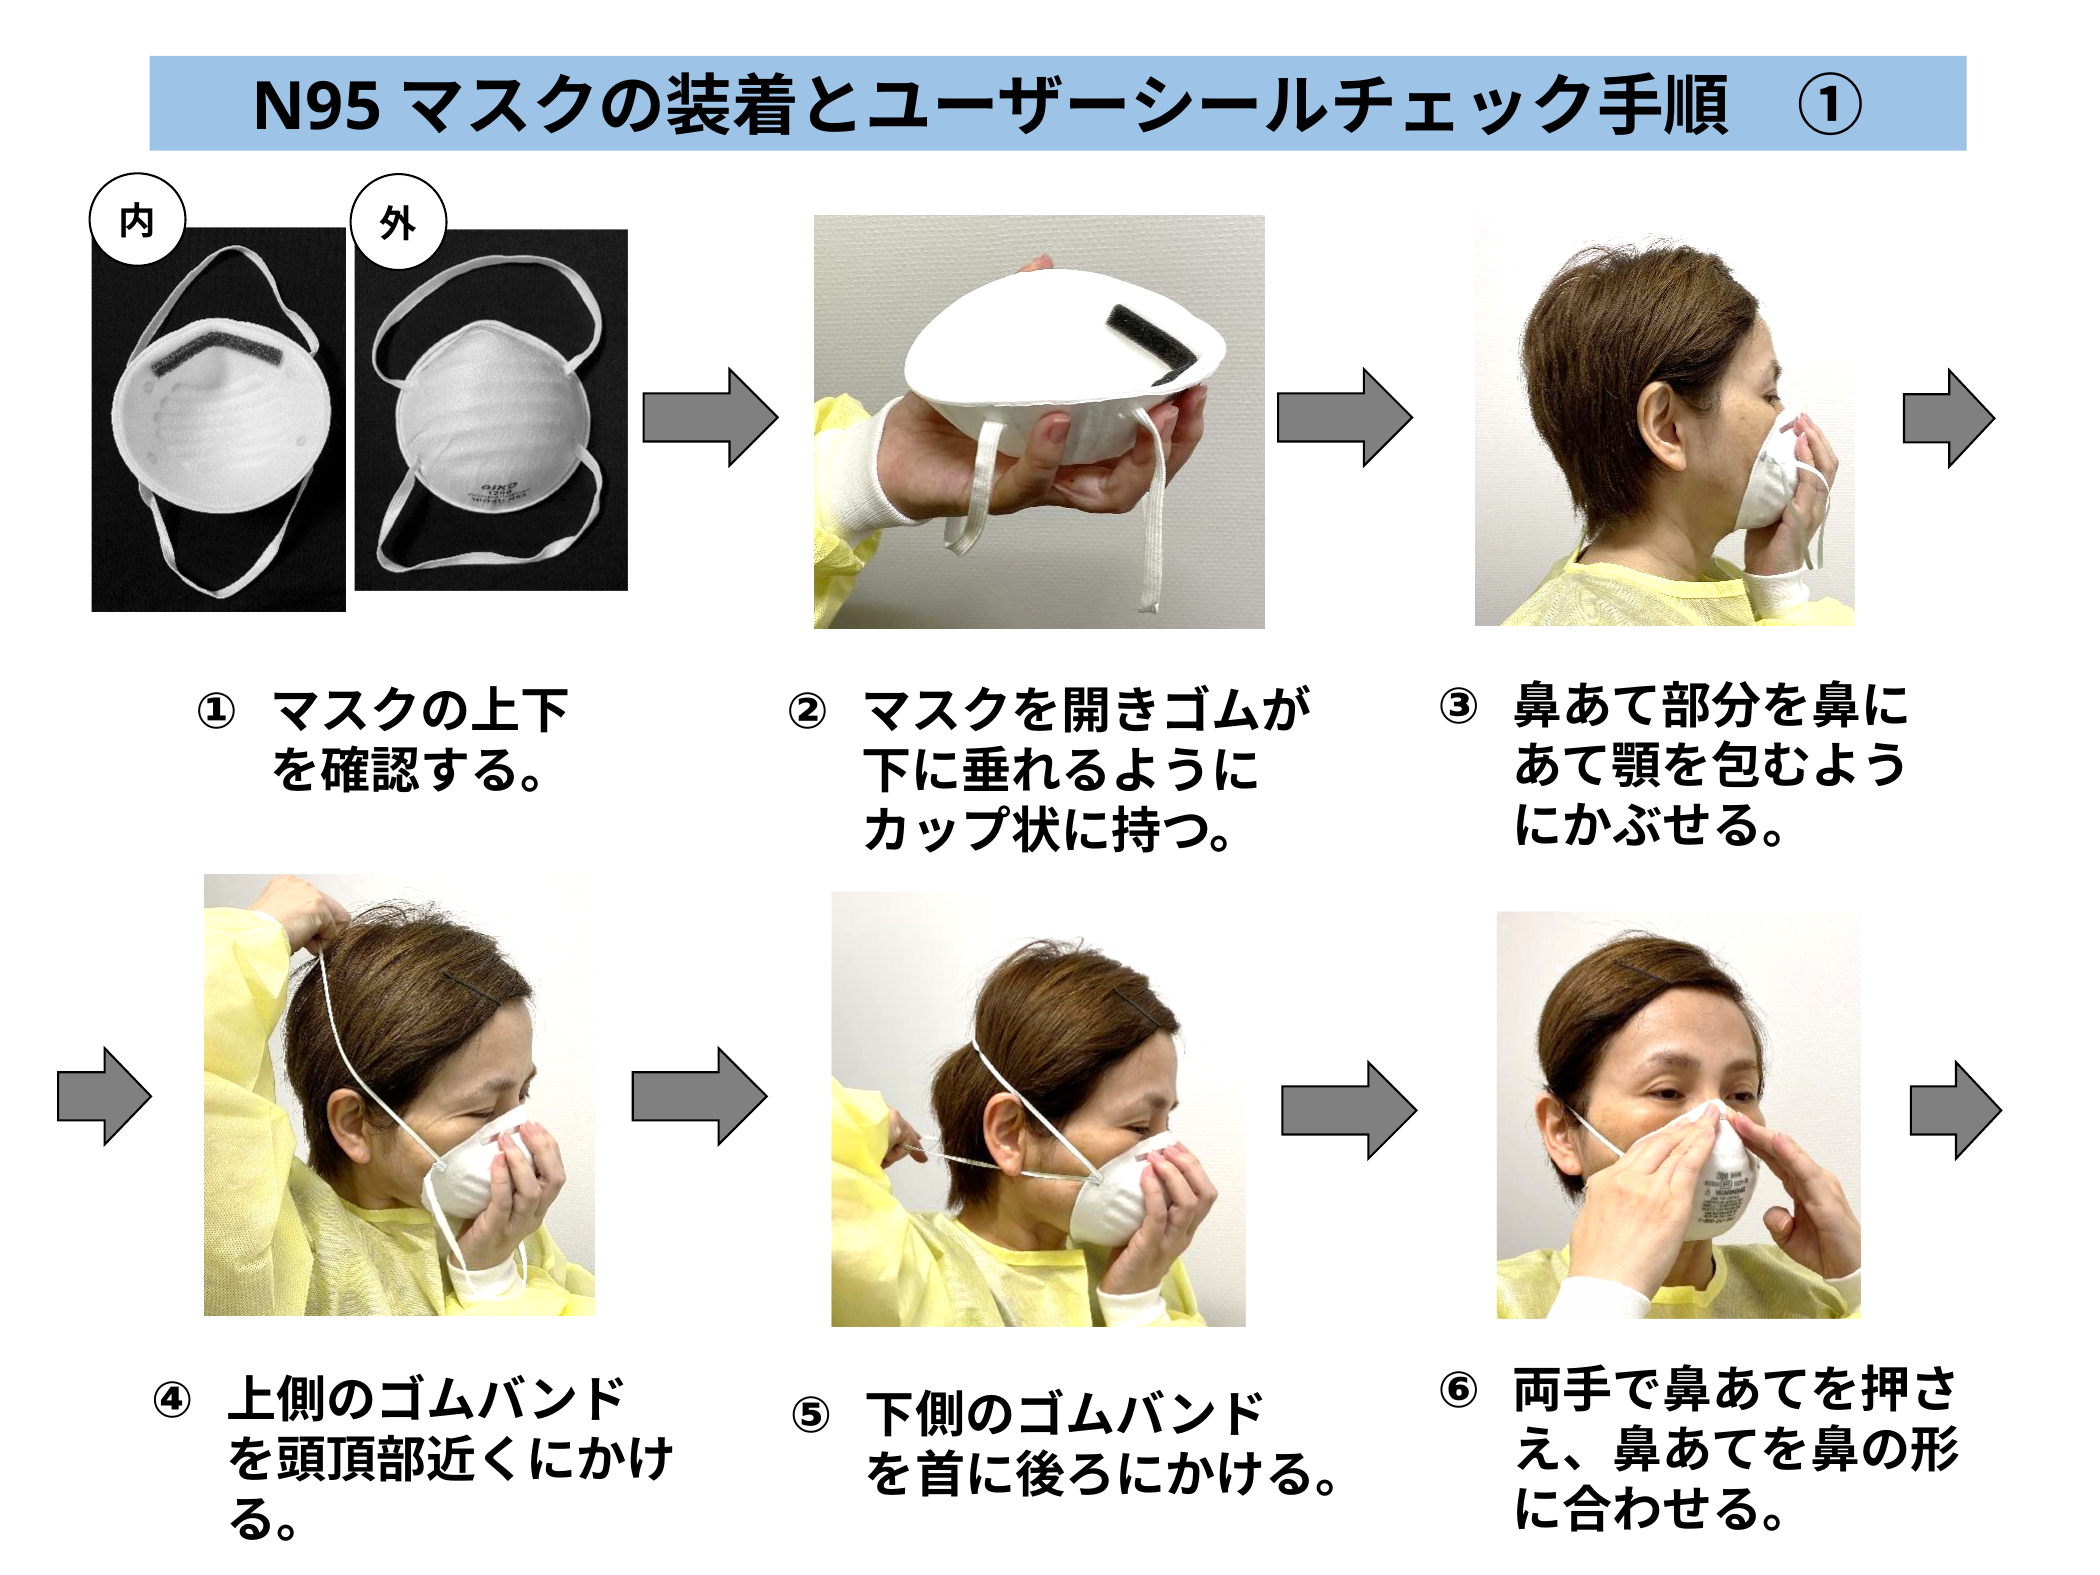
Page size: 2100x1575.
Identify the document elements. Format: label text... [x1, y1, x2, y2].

text_box 上側のゴムバンドを頭頂部近くにかける。 [136, 1359, 692, 1555]
picture [814, 214, 1265, 629]
text_box [631, 1045, 769, 1148]
text_box 両手で鼻あてを押さえ、鼻あてを鼻の形に合わせる。 [1422, 1349, 2022, 1545]
text_box マスクを開きゴムが下に垂れるようにカップ状に持つ。 [771, 671, 1327, 866]
text_box 外 [349, 173, 448, 272]
picture [1475, 912, 1882, 1318]
text_box [1909, 1059, 2003, 1162]
text_box [1281, 1059, 1419, 1162]
picture [1475, 214, 1855, 626]
picture [820, 892, 1257, 1327]
text_box マスクの上下を確認する。 [180, 671, 595, 806]
text_box 内 [88, 172, 187, 267]
text_box [1902, 367, 1996, 470]
text_box N95マスクの装着とユーザーシールチェック手順 ① [149, 55, 1967, 151]
text_box [1277, 366, 1414, 469]
text_box [672, 366, 780, 469]
picture [26, 228, 672, 612]
text_box 鼻あて部分を鼻にあて顎を包むようにかぶせる。 [1422, 665, 1954, 861]
picture [204, 874, 596, 1316]
text_box 下側のゴムバンドを首に後ろにかける。 [775, 1375, 1331, 1511]
text_box [57, 1045, 153, 1148]
